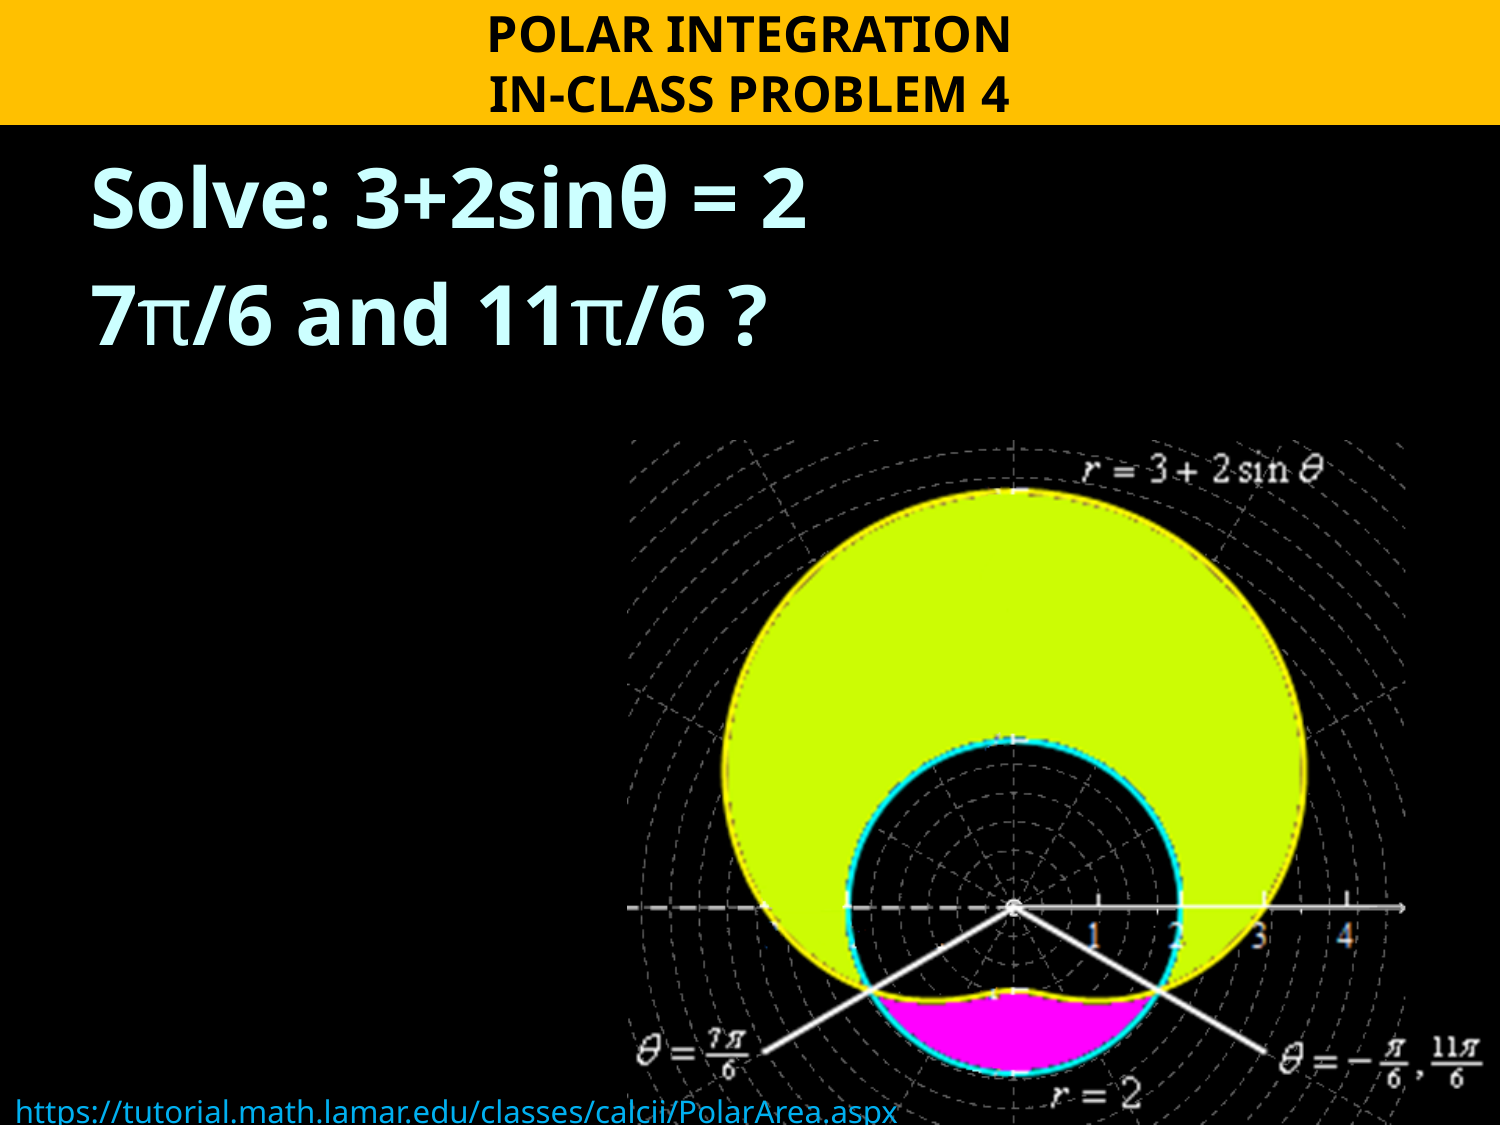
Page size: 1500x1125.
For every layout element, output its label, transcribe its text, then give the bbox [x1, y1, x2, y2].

list Solve: 3+2sinθ = 2 7π/6 and 11π/6 ? [75, 137, 1425, 1063]
text_box https://tutorial.math.lamar.edu/classes/calcii/PolarArea.aspx [0, 1084, 621, 1125]
picture [869, 1110, 876, 1120]
picture [626, 440, 1500, 1125]
picture [703, 1110, 710, 1120]
text_box POLAR INTEGRATION IN-CLASS PROBLEM 4 [0, 0, 1500, 125]
